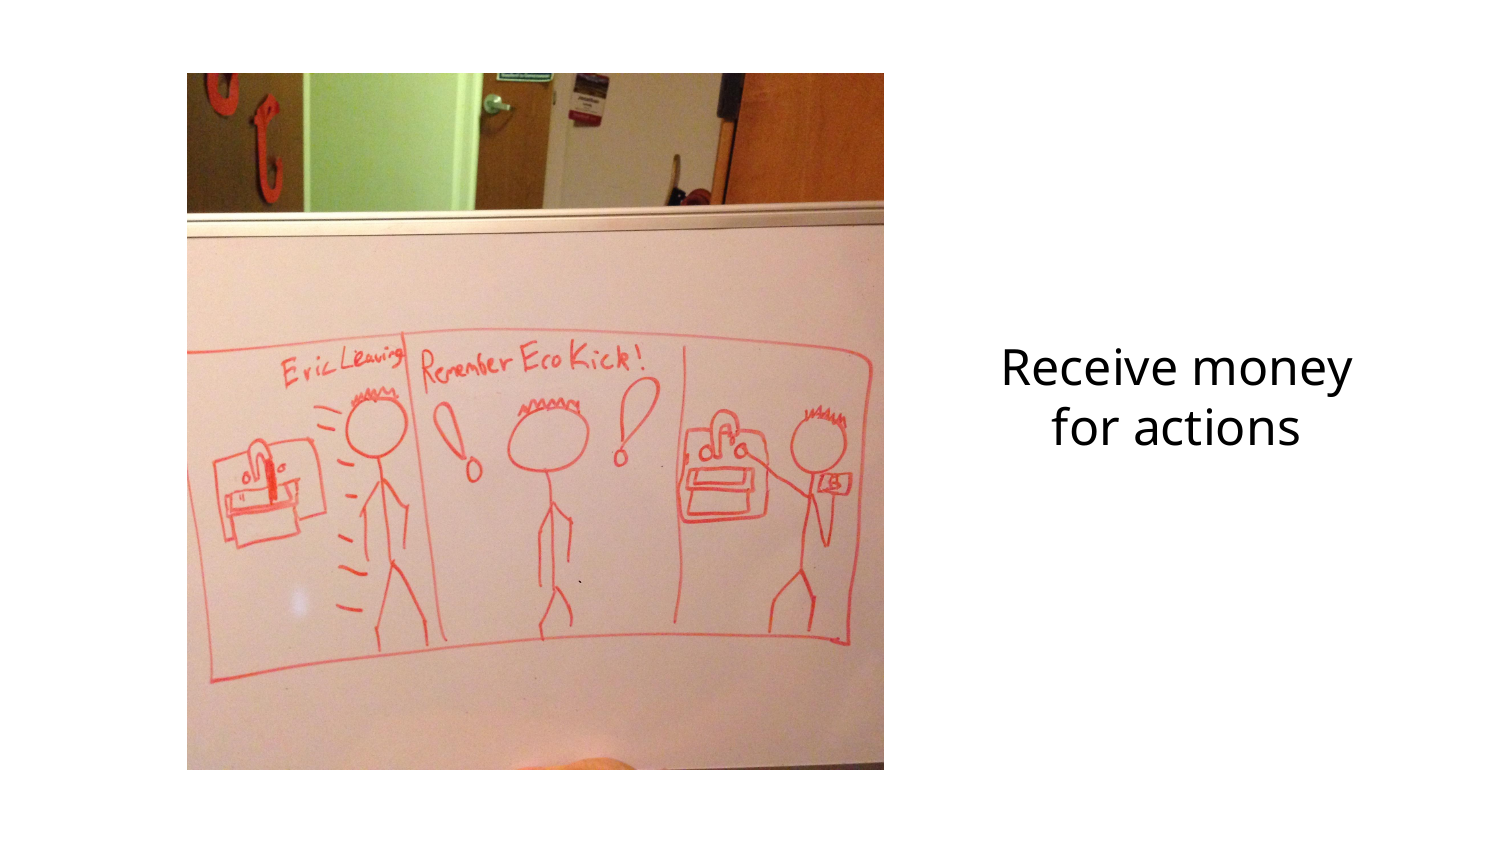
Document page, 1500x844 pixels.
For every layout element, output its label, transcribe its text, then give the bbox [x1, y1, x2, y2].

picture [187, 73, 885, 771]
text_box Receive money for actions [979, 141, 1374, 650]
